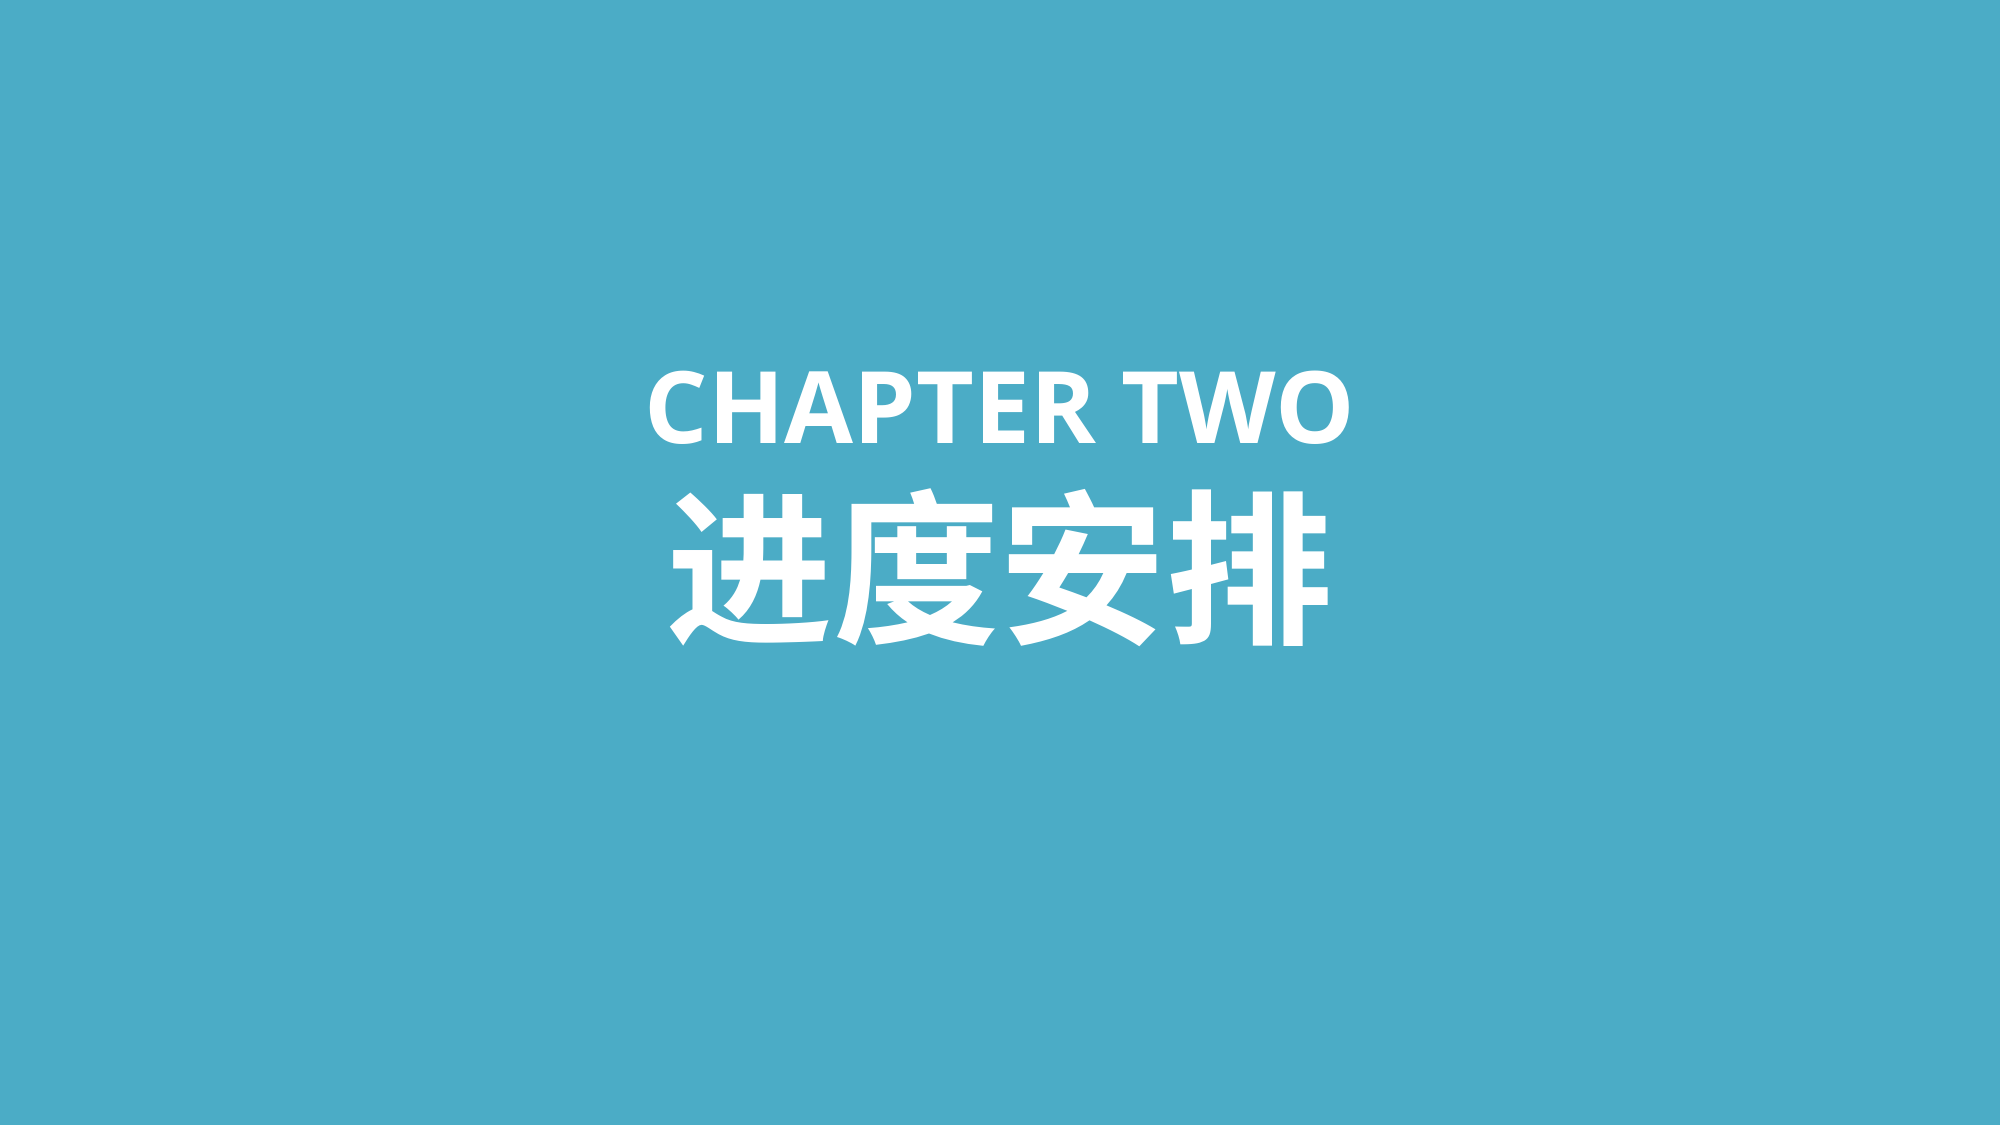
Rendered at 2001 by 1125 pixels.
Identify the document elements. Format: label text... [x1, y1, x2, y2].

text_box 进度安排 [468, 479, 1532, 675]
text_box CHAPTER TWO [468, 335, 1532, 471]
